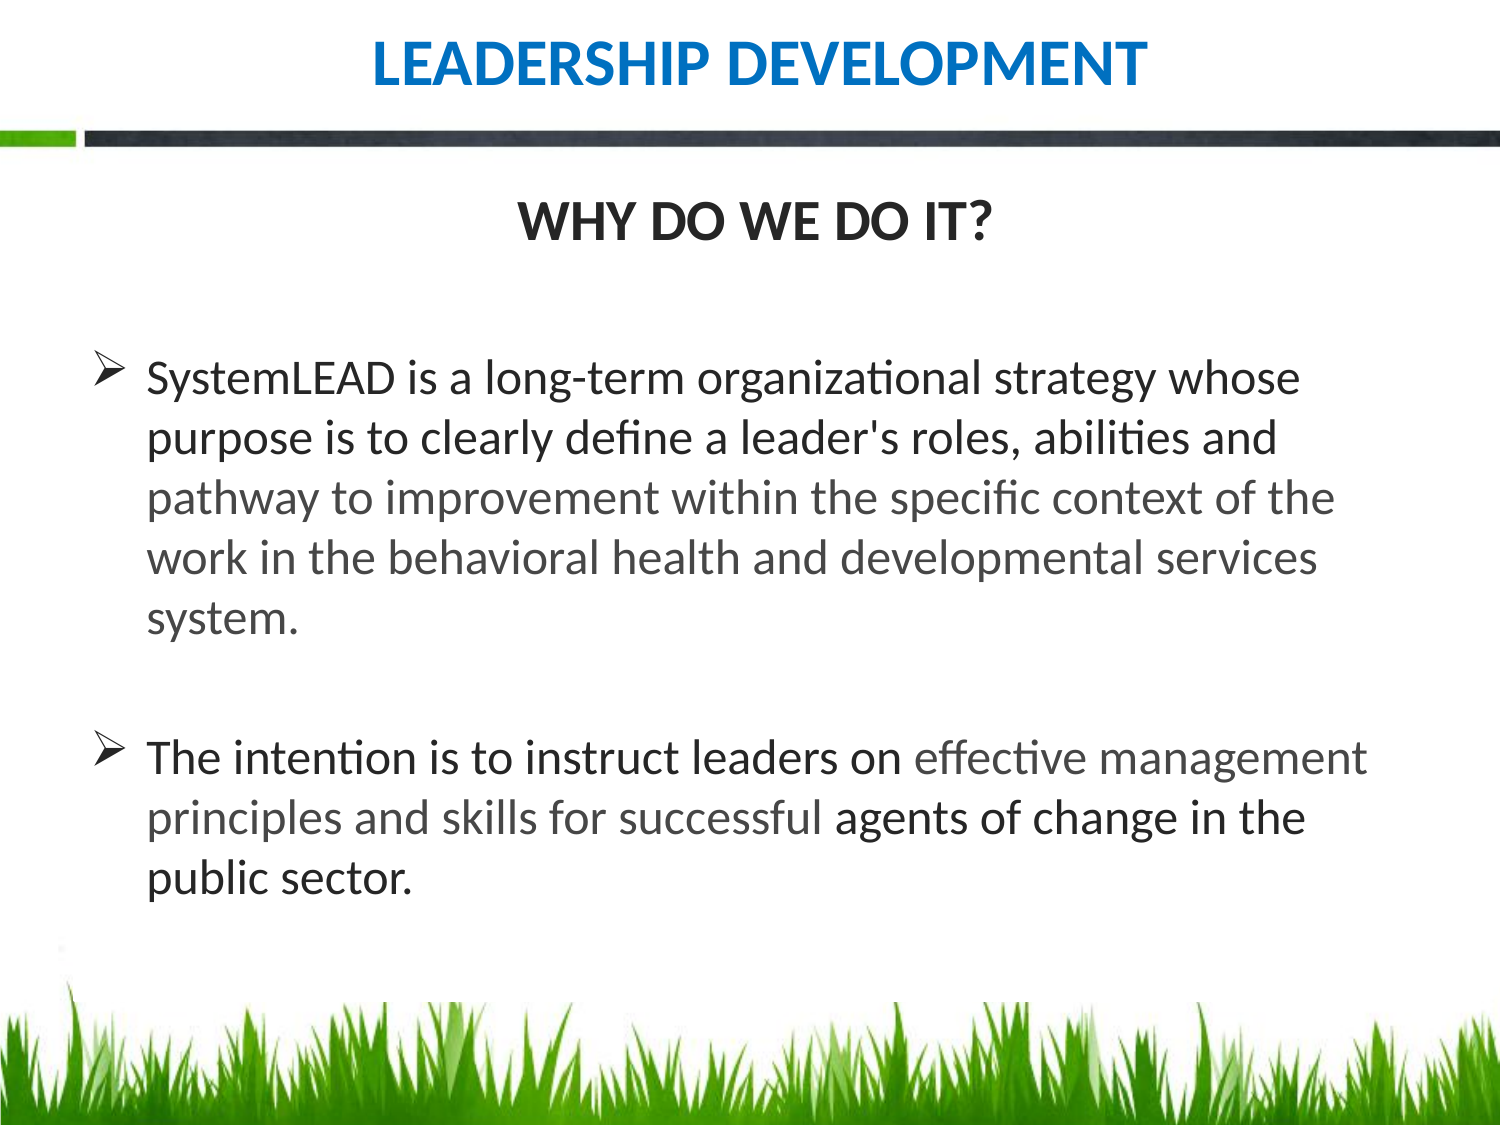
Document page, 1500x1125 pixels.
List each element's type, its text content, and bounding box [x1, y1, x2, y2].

list WHY DO WE DO IT? SystemLEAD is a long-term organizational strategy whose purpose is to clearly define a leader's roles, abilities and pathway to improvement within the specific context of the work in the behavioral health and developmental services system. The intention is to instruct leaders on effective management principles and skills for successful agents of change in the public sector. [73, 173, 1440, 1002]
picture [0, 0, 1500, 1125]
title LEADERSHIP DEVELOPMENT [71, 12, 1450, 125]
